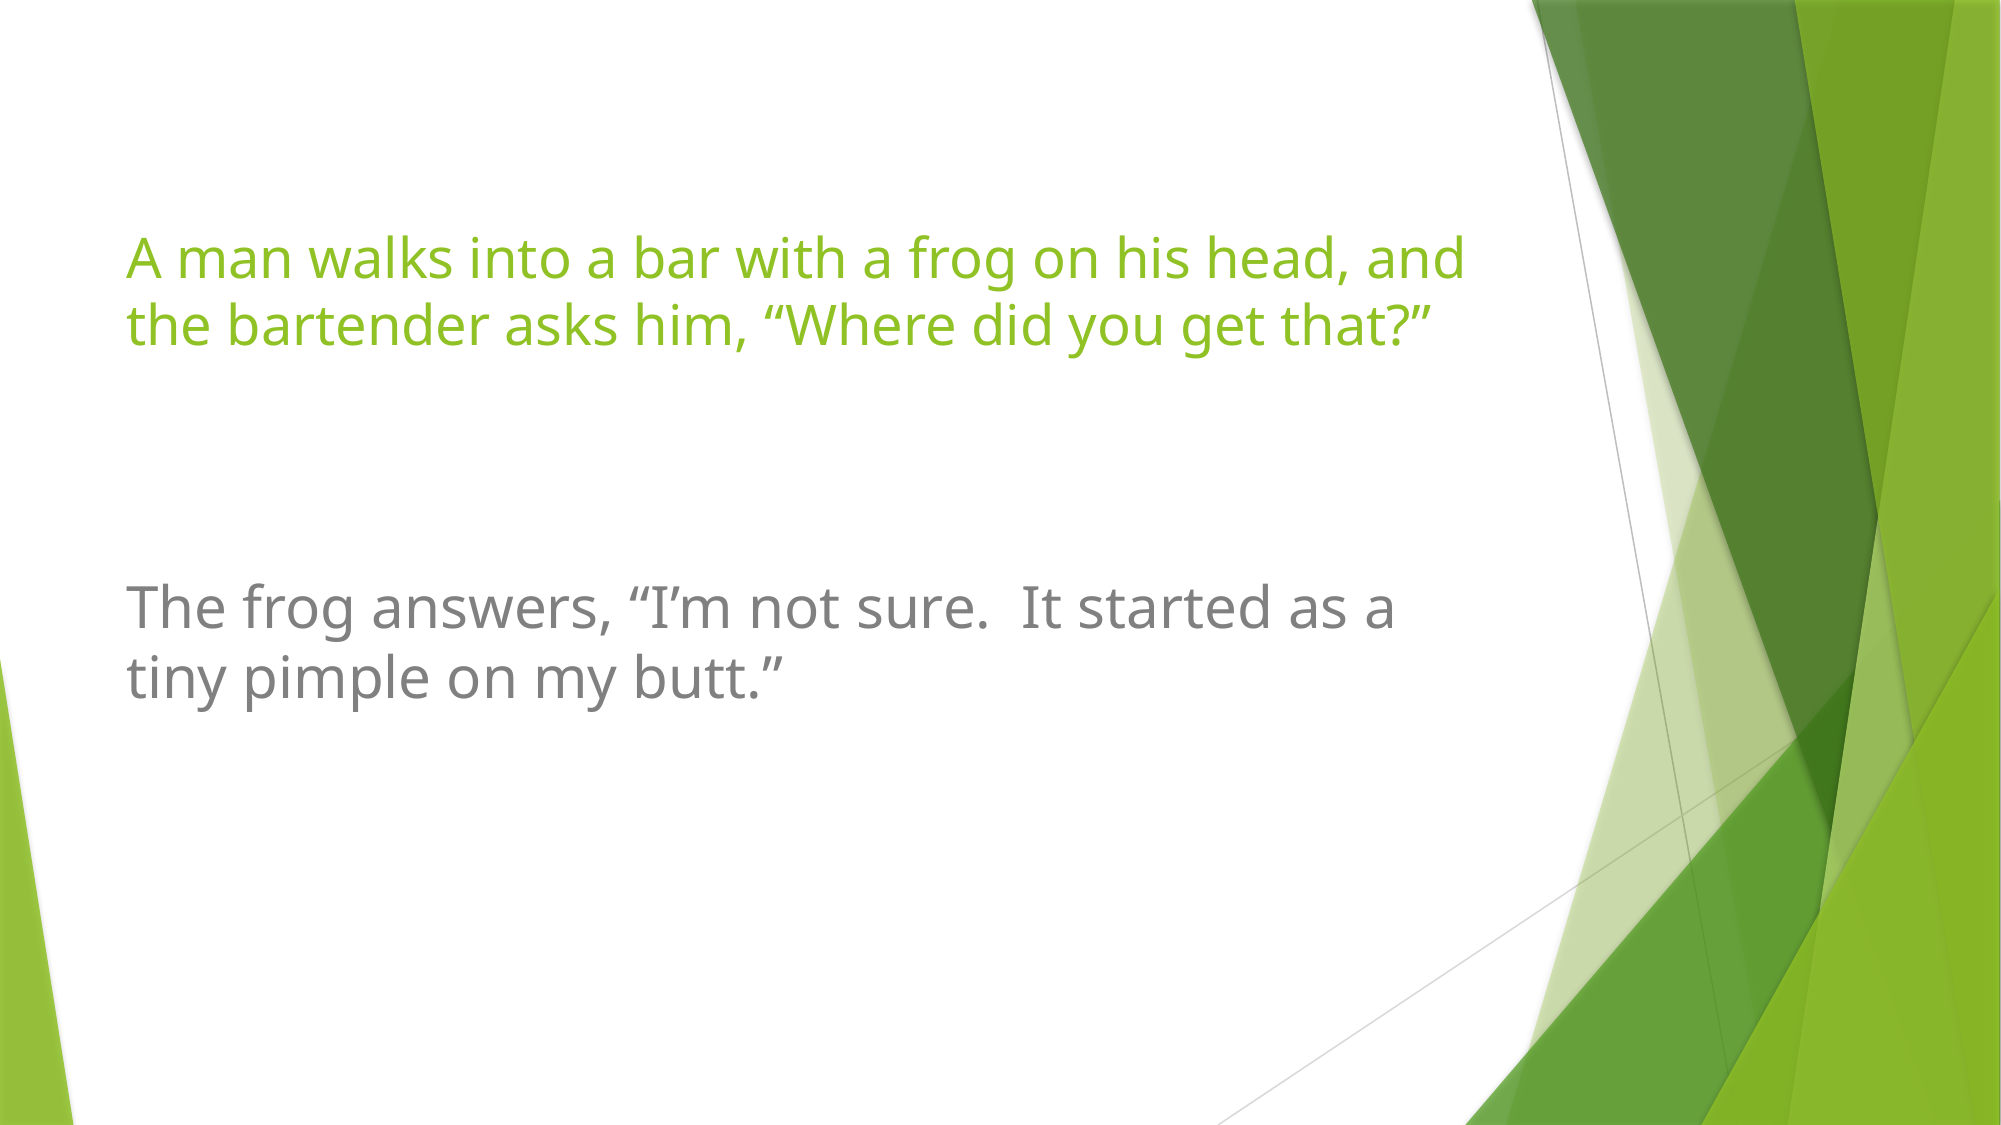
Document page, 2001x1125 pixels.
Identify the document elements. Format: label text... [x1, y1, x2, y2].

title A man walks into a bar with a frog on his head, and the bartender asks him, “Where did you get that?” [111, 153, 1522, 365]
list The frog answers, “I’m not sure. It started as a tiny pimple on my butt.” [111, 562, 1522, 737]
